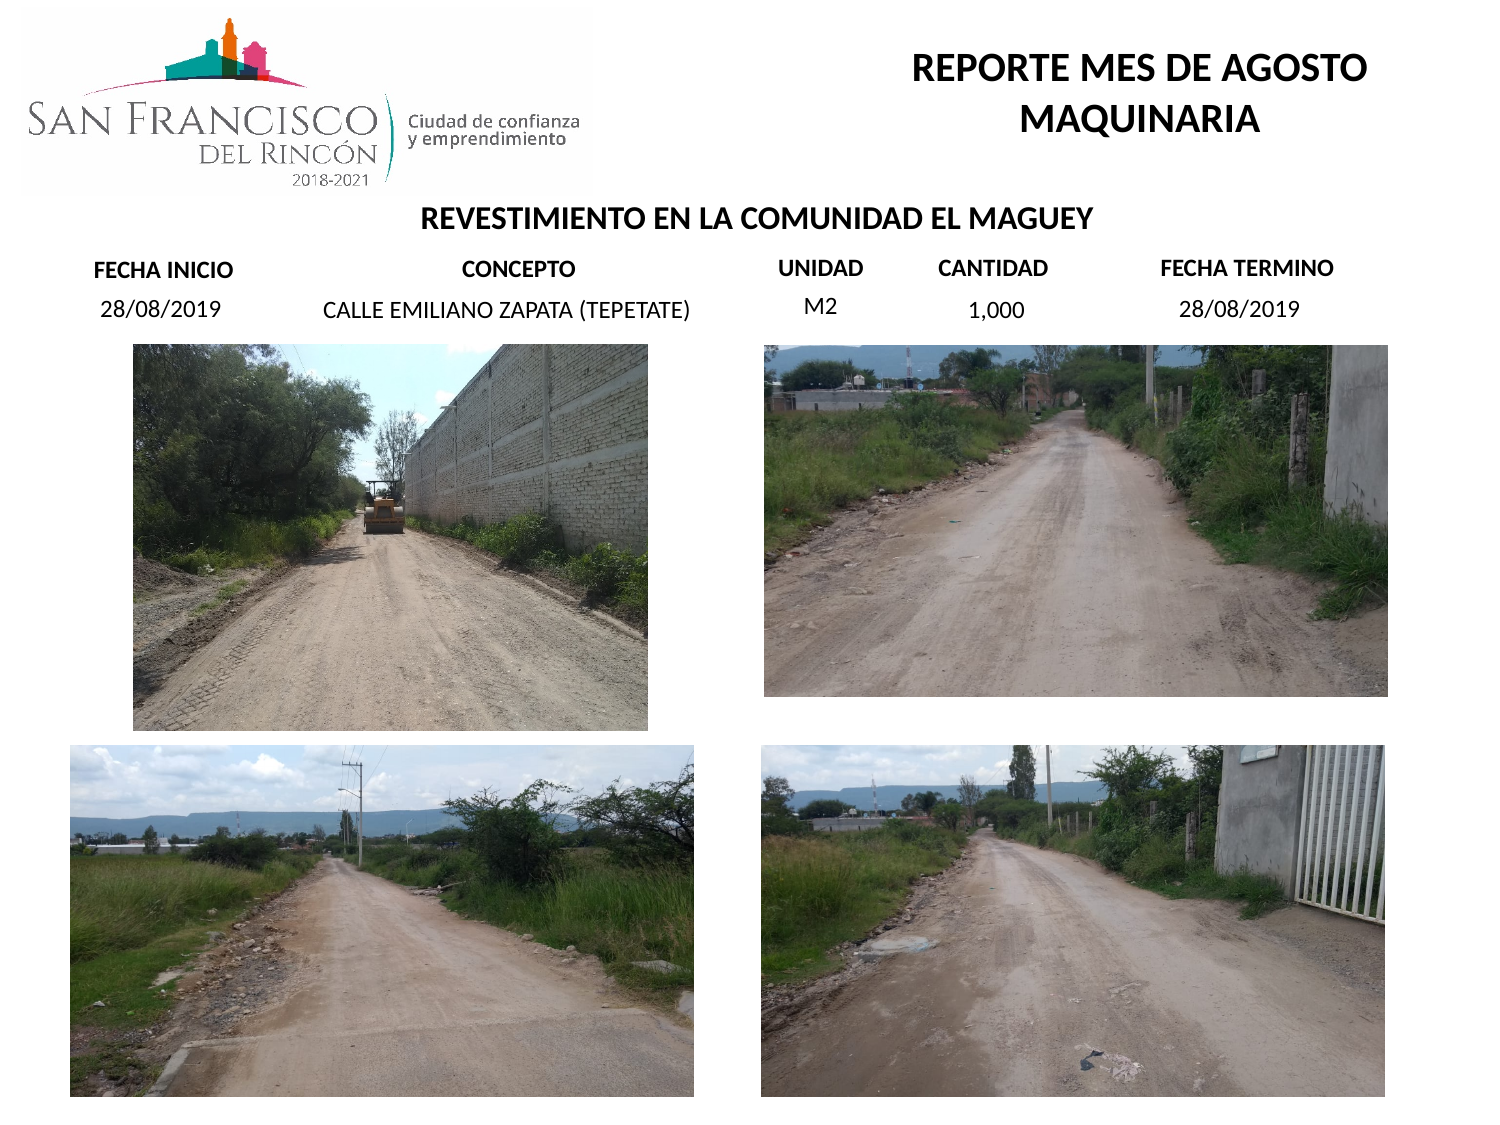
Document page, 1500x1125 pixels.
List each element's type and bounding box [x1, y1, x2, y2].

picture [21, 6, 594, 197]
picture [763, 345, 1389, 697]
picture [69, 745, 695, 1097]
picture [760, 745, 1386, 1097]
text_box [28, 32, 1494, 332]
picture [132, 344, 648, 732]
